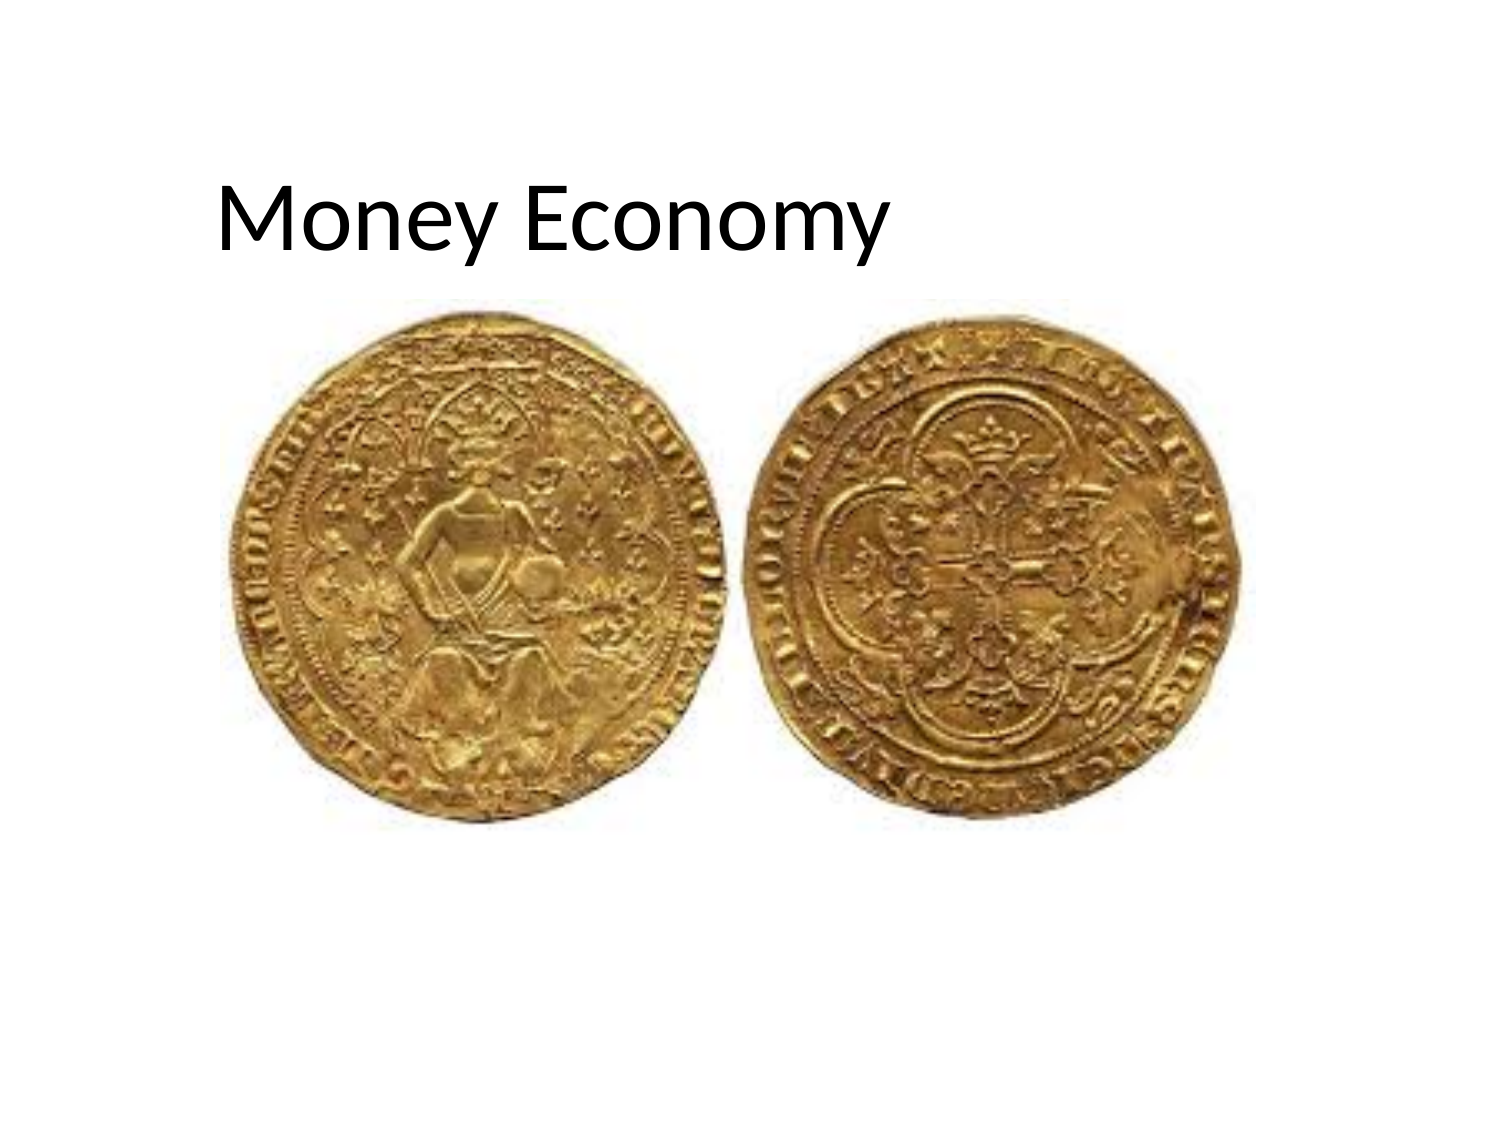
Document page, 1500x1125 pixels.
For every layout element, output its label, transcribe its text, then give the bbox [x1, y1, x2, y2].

picture [220, 299, 1256, 838]
text_box Money Economy [199, 143, 1313, 278]
